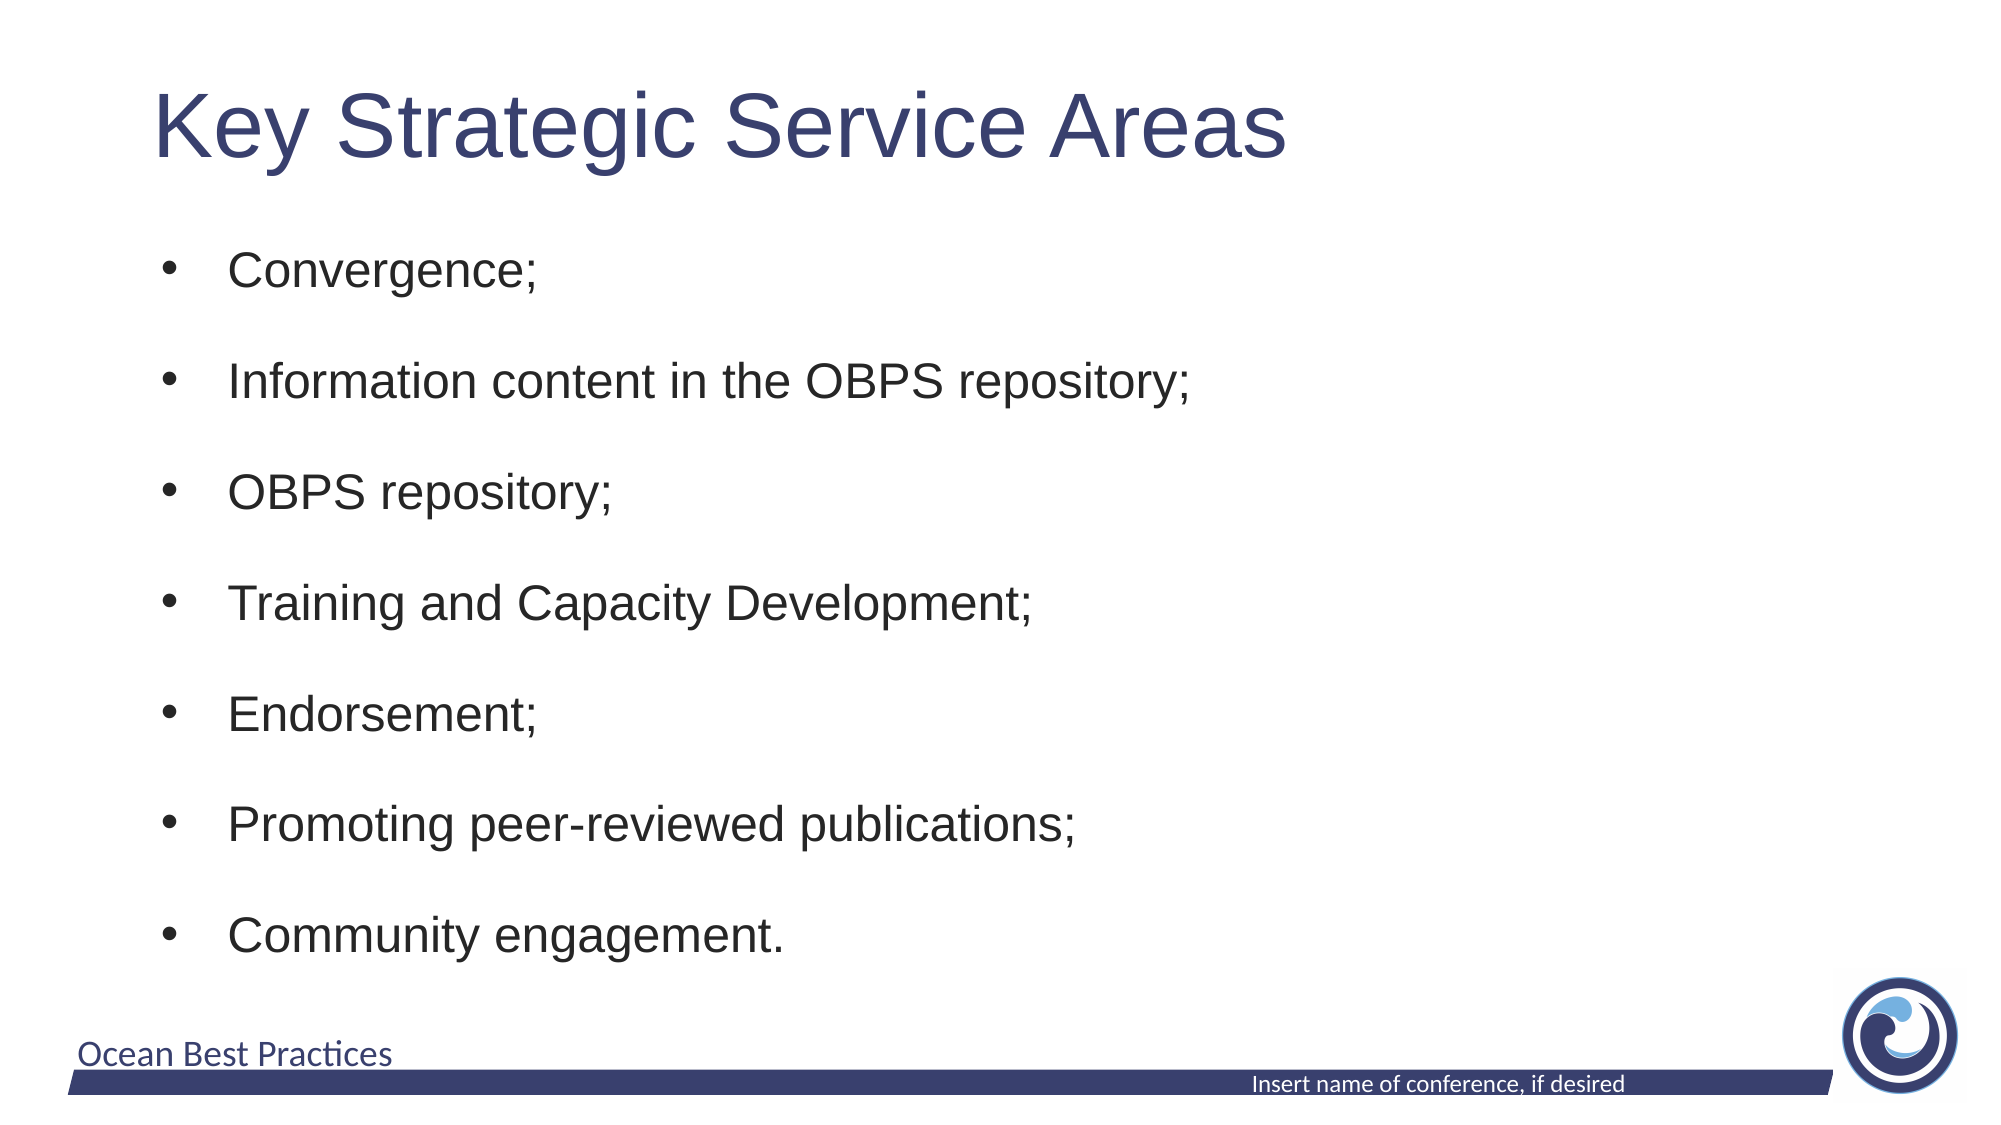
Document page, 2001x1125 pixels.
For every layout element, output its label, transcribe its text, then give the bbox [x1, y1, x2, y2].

picture [1833, 968, 1967, 1103]
title Key Strategic Service Areas [137, 19, 1863, 200]
list Convergence; Information content in the OBPS repository; OBPS repository; Training and Capacity Development; Endorsement; Promoting peer-reviewed publications; Community engagement. [137, 200, 1863, 981]
